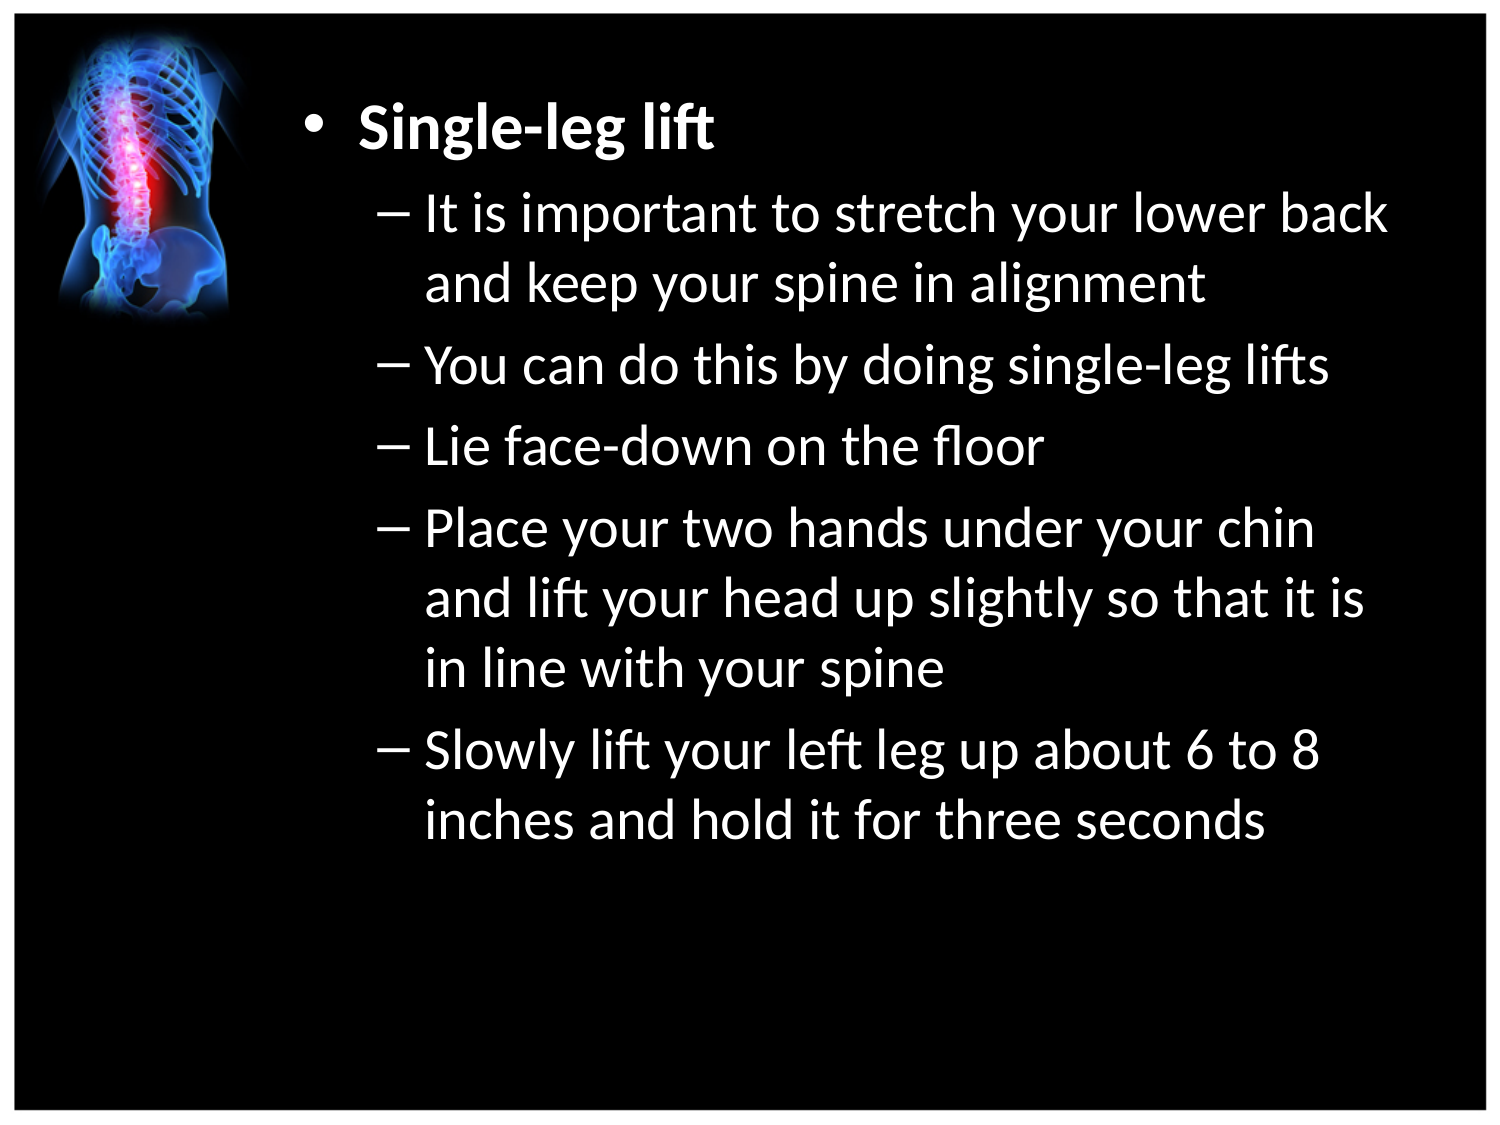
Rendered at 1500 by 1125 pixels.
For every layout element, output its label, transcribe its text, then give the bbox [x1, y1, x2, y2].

picture [0, 0, 1500, 1125]
list Single-leg lift It is important to stretch your lower back and keep your spine in alignment You can do this by doing single-leg lifts Lie face-down on the floor Place your two hands under your chin and lift your head up slightly so that it is in line with your spine Slowly lift your left leg up about 6 to 8 inches and hold it for three seconds [287, 74, 1426, 1038]
